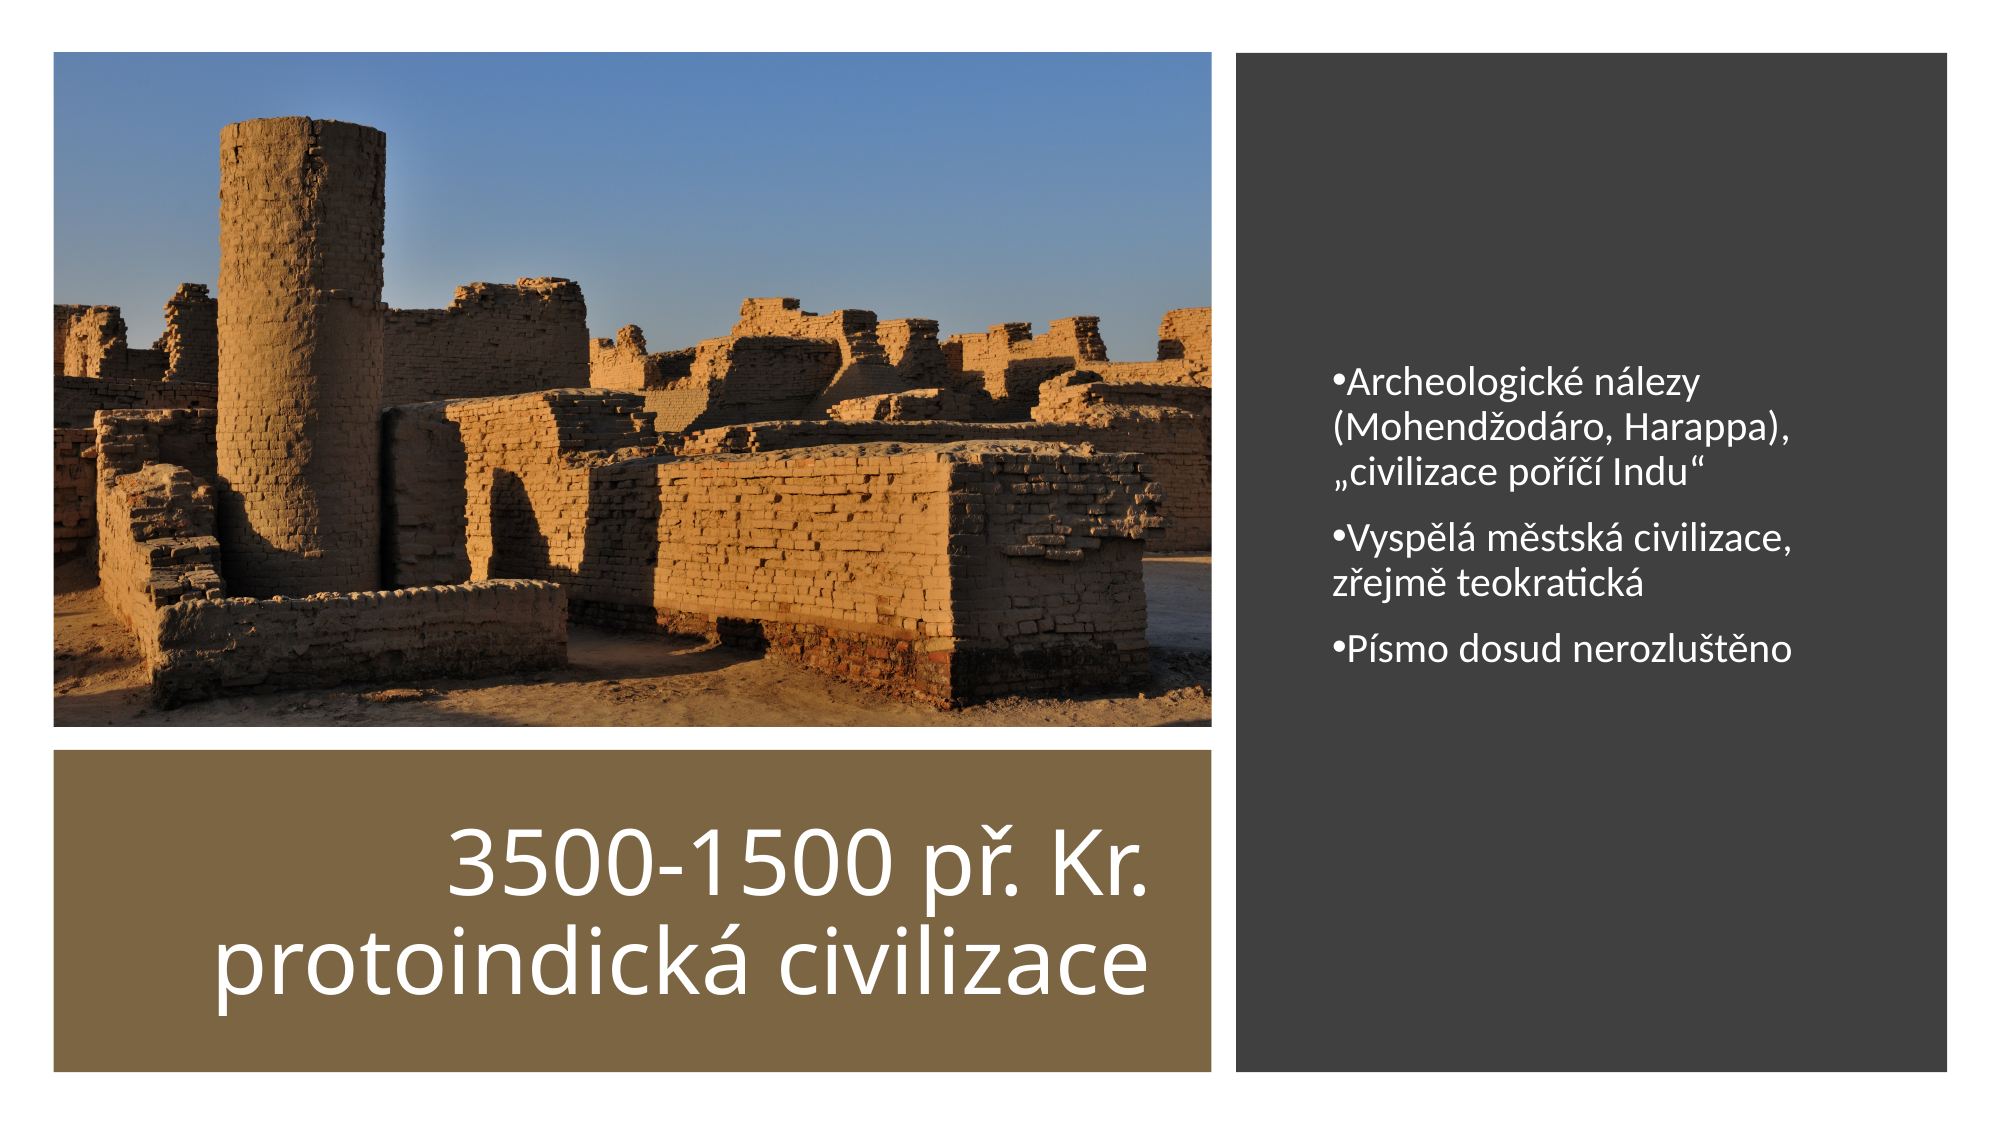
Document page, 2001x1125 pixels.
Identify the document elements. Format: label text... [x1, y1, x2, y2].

title 3500-1500 př. Kr. protoindická civilizace [85, 782, 1168, 1049]
list Archeologické nálezy (Mohendžodáro, Harappa), „civilizace poříčí Indu“ Vyspělá městská civilizace, zřejmě teokratická Písmo dosud nerozluštěno [1317, 150, 1879, 947]
text_box [53, 749, 1212, 1073]
text_box [1235, 52, 1948, 1073]
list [53, 52, 1212, 727]
